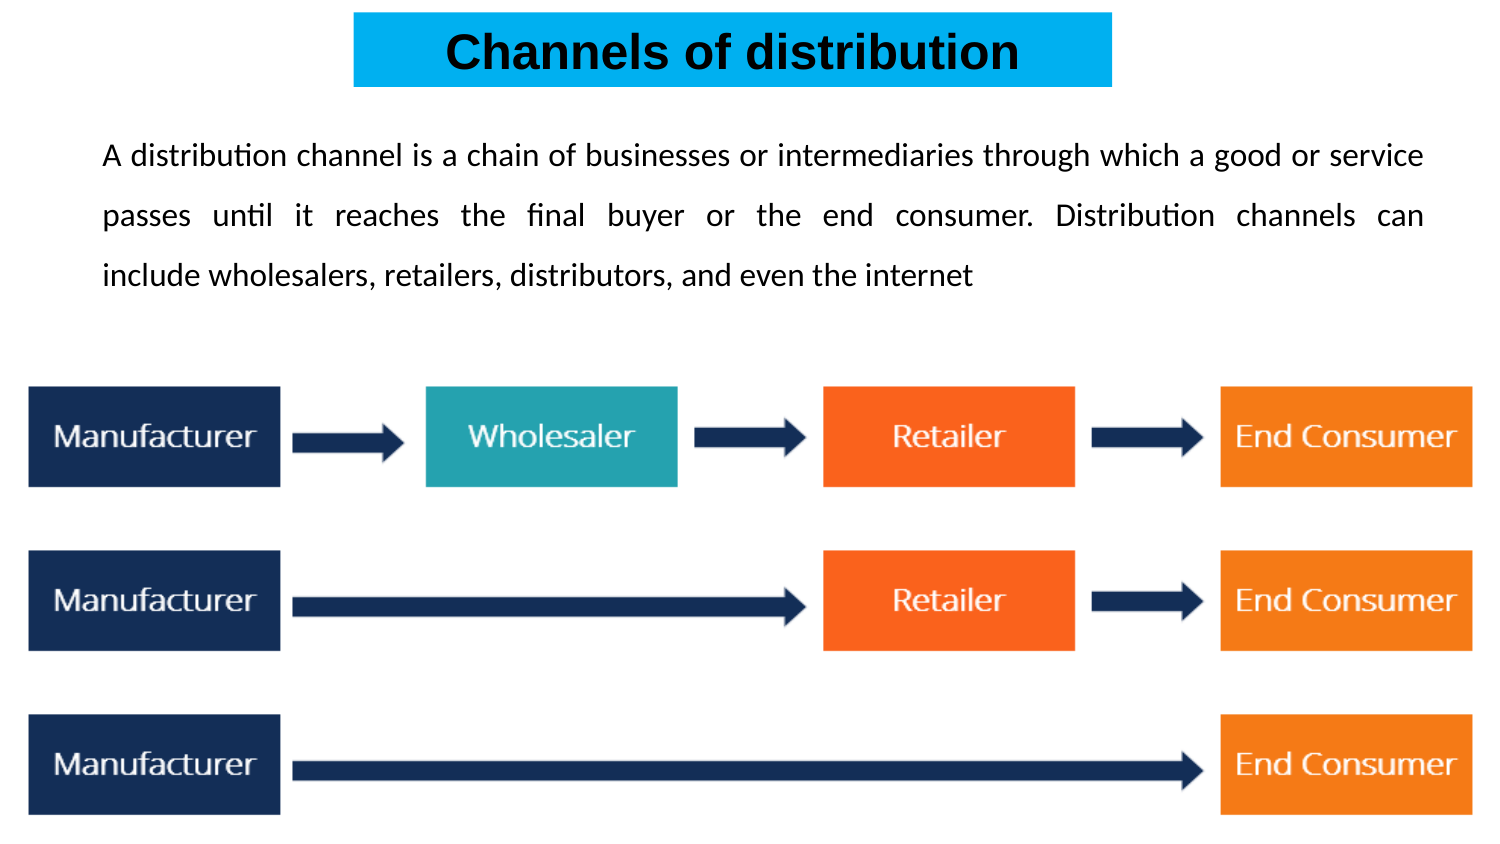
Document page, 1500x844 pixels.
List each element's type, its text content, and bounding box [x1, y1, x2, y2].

text_box A distribution channel is a chain of businesses or intermediaries through which a good or service passes until it reaches the final buyer or the end consumer. Distribution channels can include wholesalers, retailers, distributors, and even the internet [87, 106, 1441, 301]
text_box Channels of distribution [353, 12, 1113, 87]
picture [0, 365, 1500, 844]
